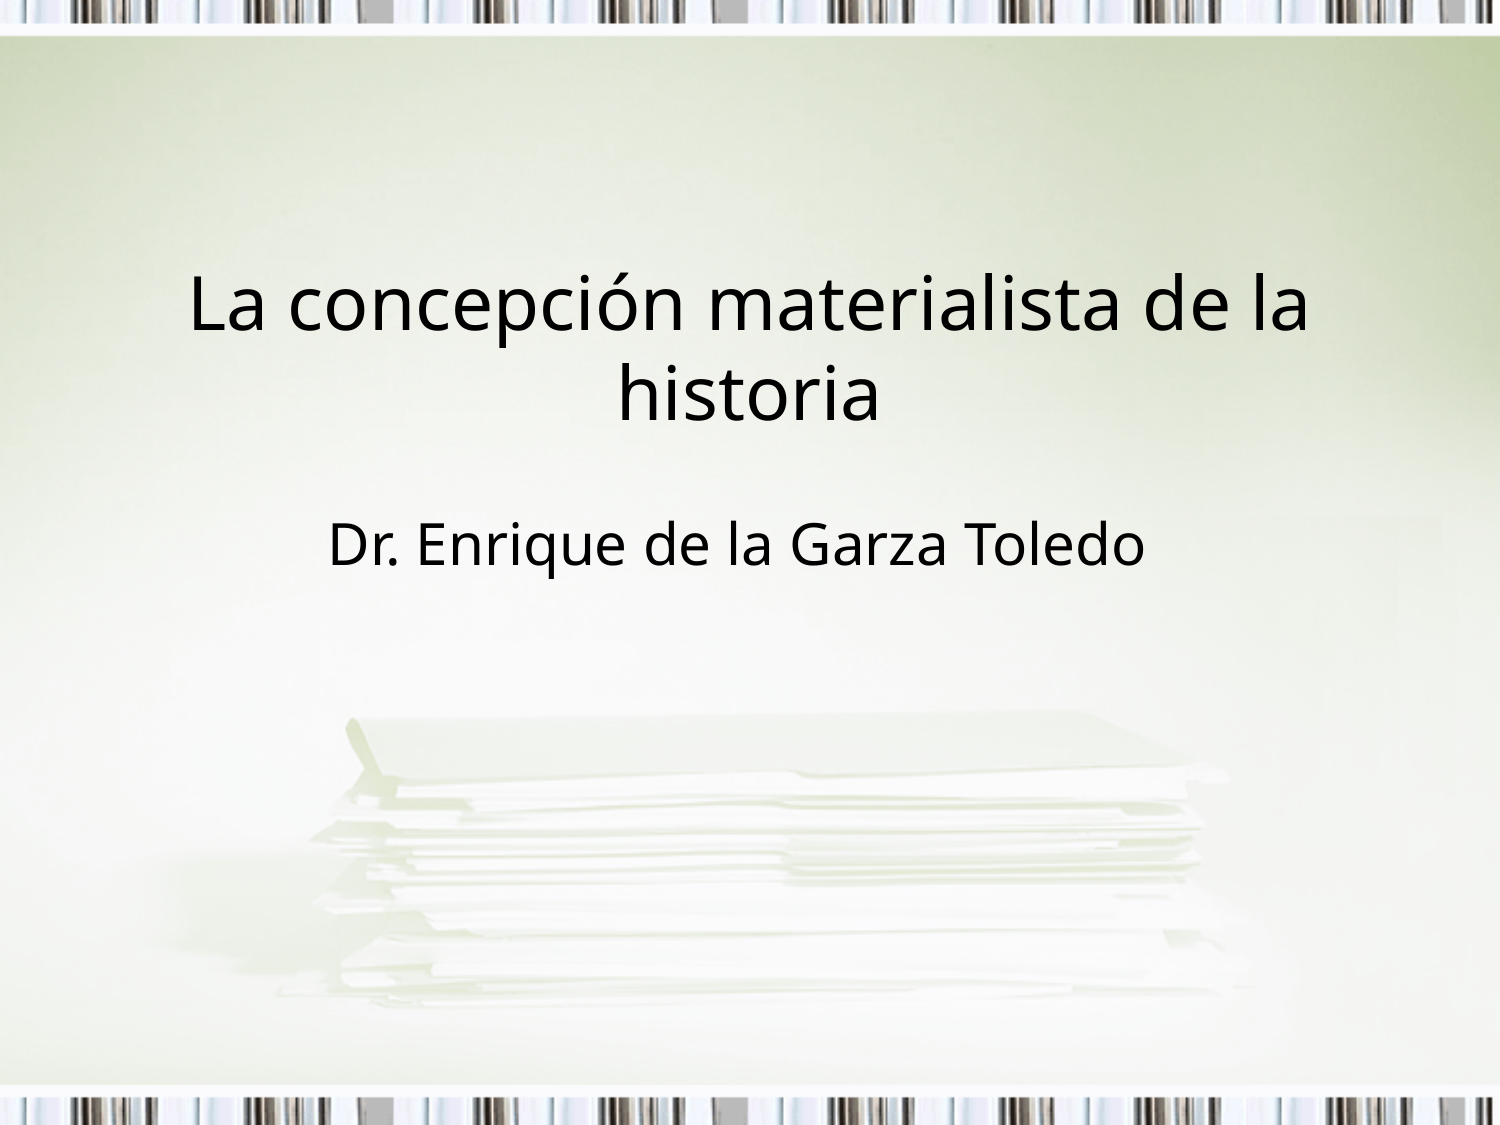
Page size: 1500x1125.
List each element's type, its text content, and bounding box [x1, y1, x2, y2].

picture [0, 0, 1500, 1125]
subtitle Dr. Enrique de la Garza Toledo [212, 499, 1263, 613]
title La concepción materialista de la historia [112, 224, 1388, 467]
